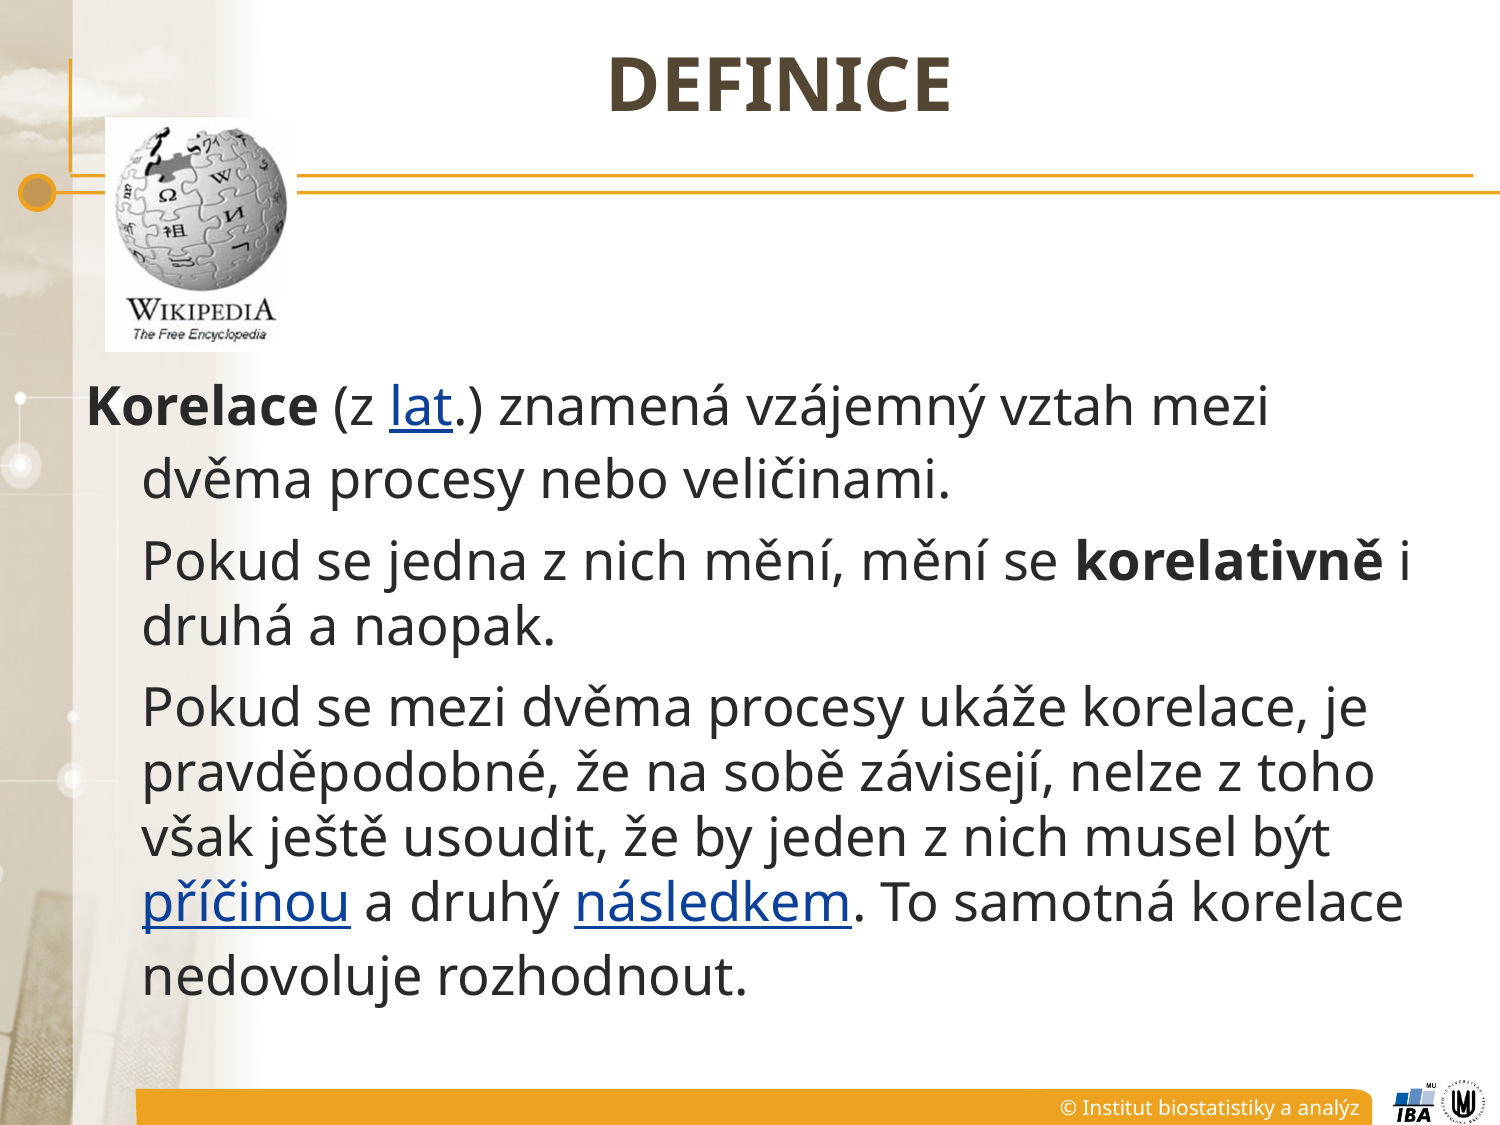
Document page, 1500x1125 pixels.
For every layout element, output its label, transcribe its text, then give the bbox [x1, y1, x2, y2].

list Korelace (z lat.) znamená vzájemný vztah mezi dvěma procesy nebo veličinami. Pokud se jedna z nich mění, mění se korelativně i druhá a naopak. Pokud se mezi dvěma procesy ukáže korelace, je pravděpodobné, že na sobě závisejí, nelze z toho však ještě usoudit, že by jeden z nich musel být příčinou a druhý následkem. To samotná korelace nedovoluje rozhodnout. [70, 363, 1471, 1032]
picture [1393, 1083, 1436, 1122]
picture [1441, 1080, 1485, 1124]
title definice [82, 9, 1477, 165]
picture [0, 0, 297, 1125]
